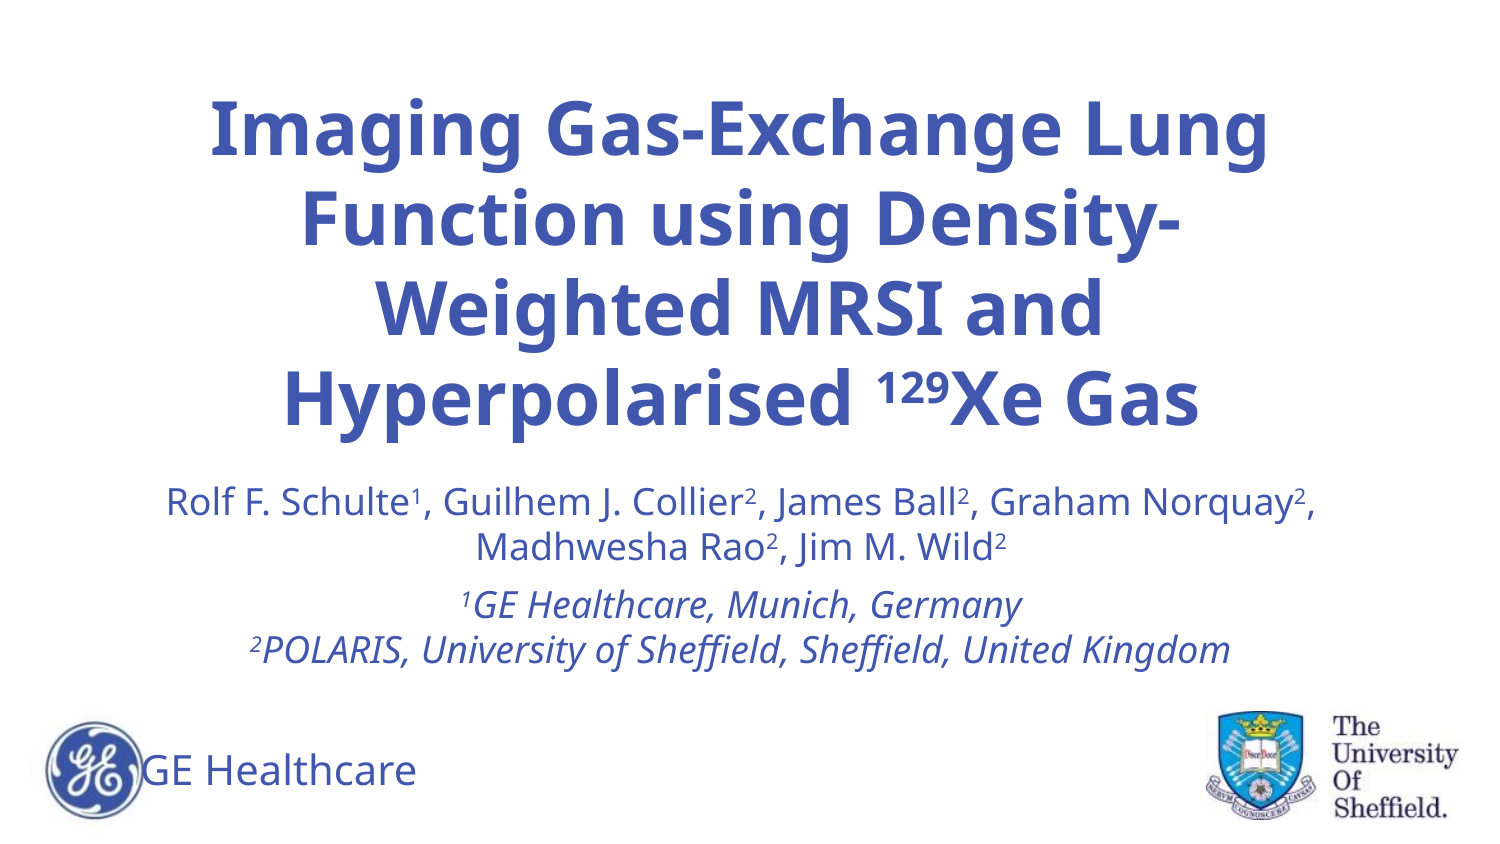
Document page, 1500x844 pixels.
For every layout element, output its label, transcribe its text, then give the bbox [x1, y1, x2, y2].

picture [146, 759, 154, 782]
picture [29, 705, 154, 838]
picture [1206, 710, 1459, 820]
text_box Imaging Gas-Exchange Lung Function using Density-Weighted MRSI and Hyperpolarised 129Xe Gas Rolf F. Schulte1, Guilhem J. Collier2, James Ball2, Graham Norquay2, Madhwesha Rao2, Jim M. Wild2 1GE Healthcare, Munich, Germany 2POLARIS, University of Sheffield, Sheffield, United Kingdom [117, 73, 1365, 679]
